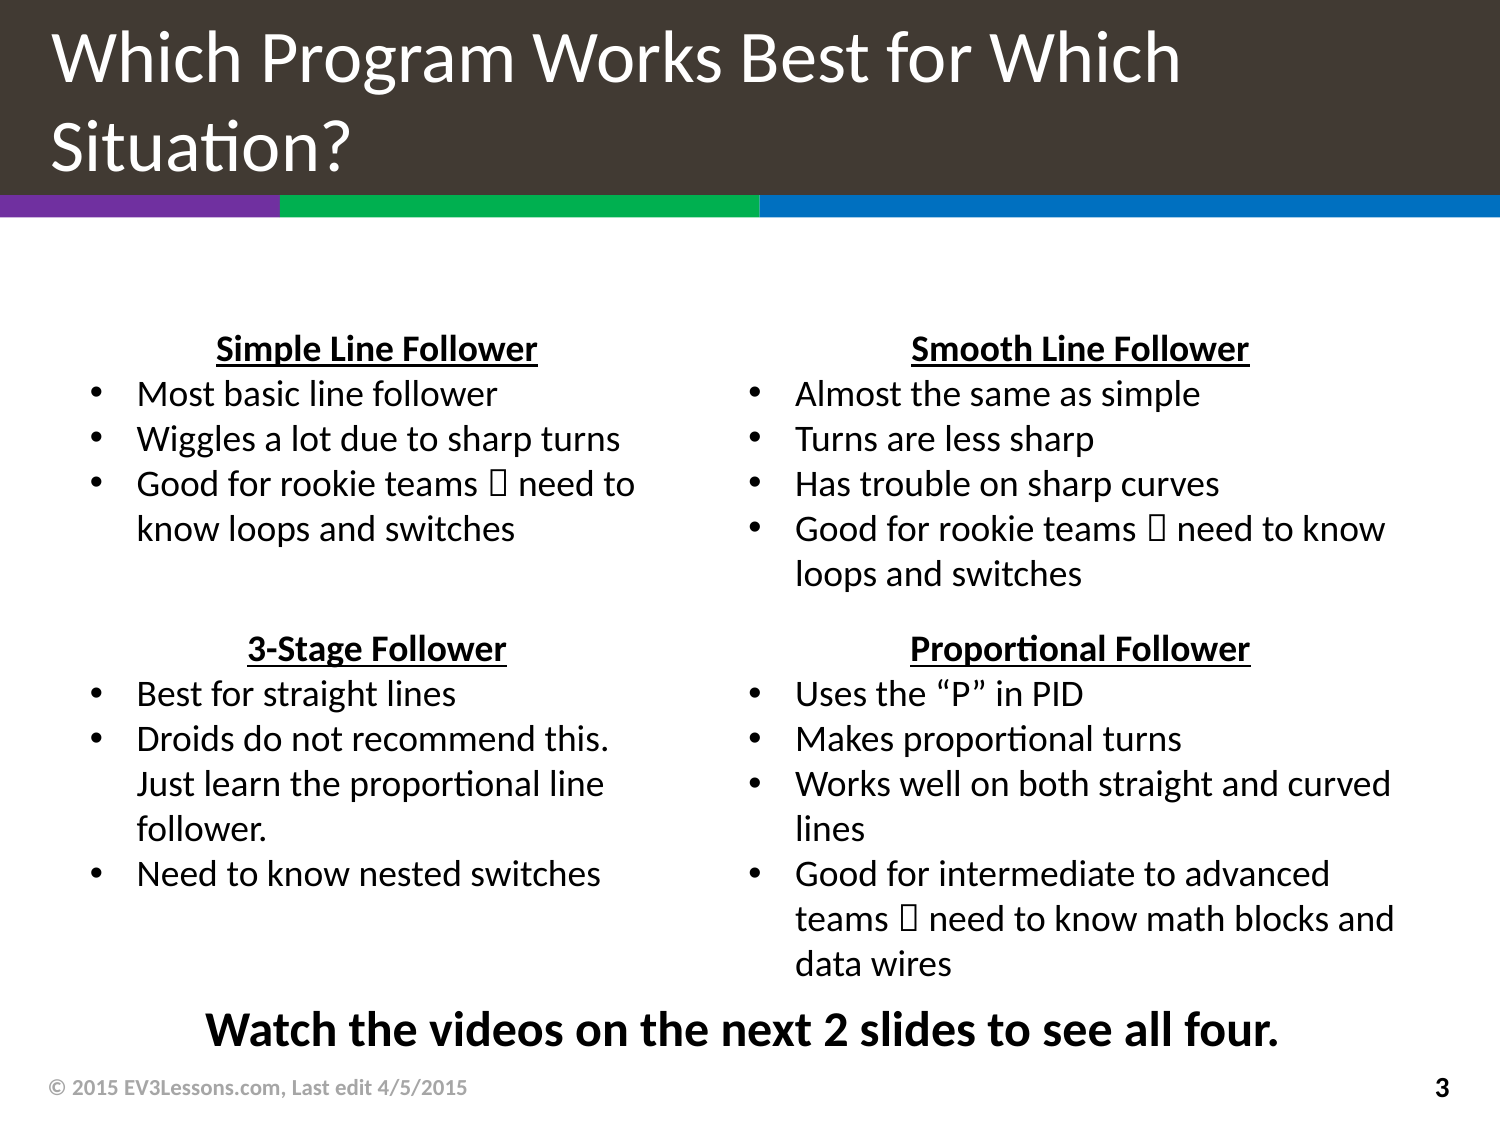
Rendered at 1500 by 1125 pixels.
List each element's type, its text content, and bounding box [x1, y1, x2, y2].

footer © 2015 EV3Lessons.com, Last edit 4/5/2015 [32, 1065, 1038, 1116]
text_box Simple Line Follower Most basic line follower Wiggles a lot due to sharp turns Good for rookie teams  need to know loops and switches [74, 316, 680, 557]
text_box Watch the videos on the next 2 slides to see all four. [32, 989, 1454, 1065]
title Which Program Works Best for Which Situation? [0, 0, 1500, 195]
text_box 3-Stage Follower Best for straight lines Droids do not recommend this. Just learn the proportional line follower. Need to know nested switches [74, 617, 680, 902]
text_box Proportional Follower Uses the “P” in PID Makes proportional turns Works well on both straight and curved lines Good for intermediate to advanced teams  need to know math blocks and data wires [733, 617, 1428, 989]
text_box Smooth Line Follower Almost the same as simple Turns are less sharp Has trouble on sharp curves Good for rookie teams  need to know loops and switches [733, 316, 1428, 617]
slide_number 3 [1361, 1056, 1465, 1116]
